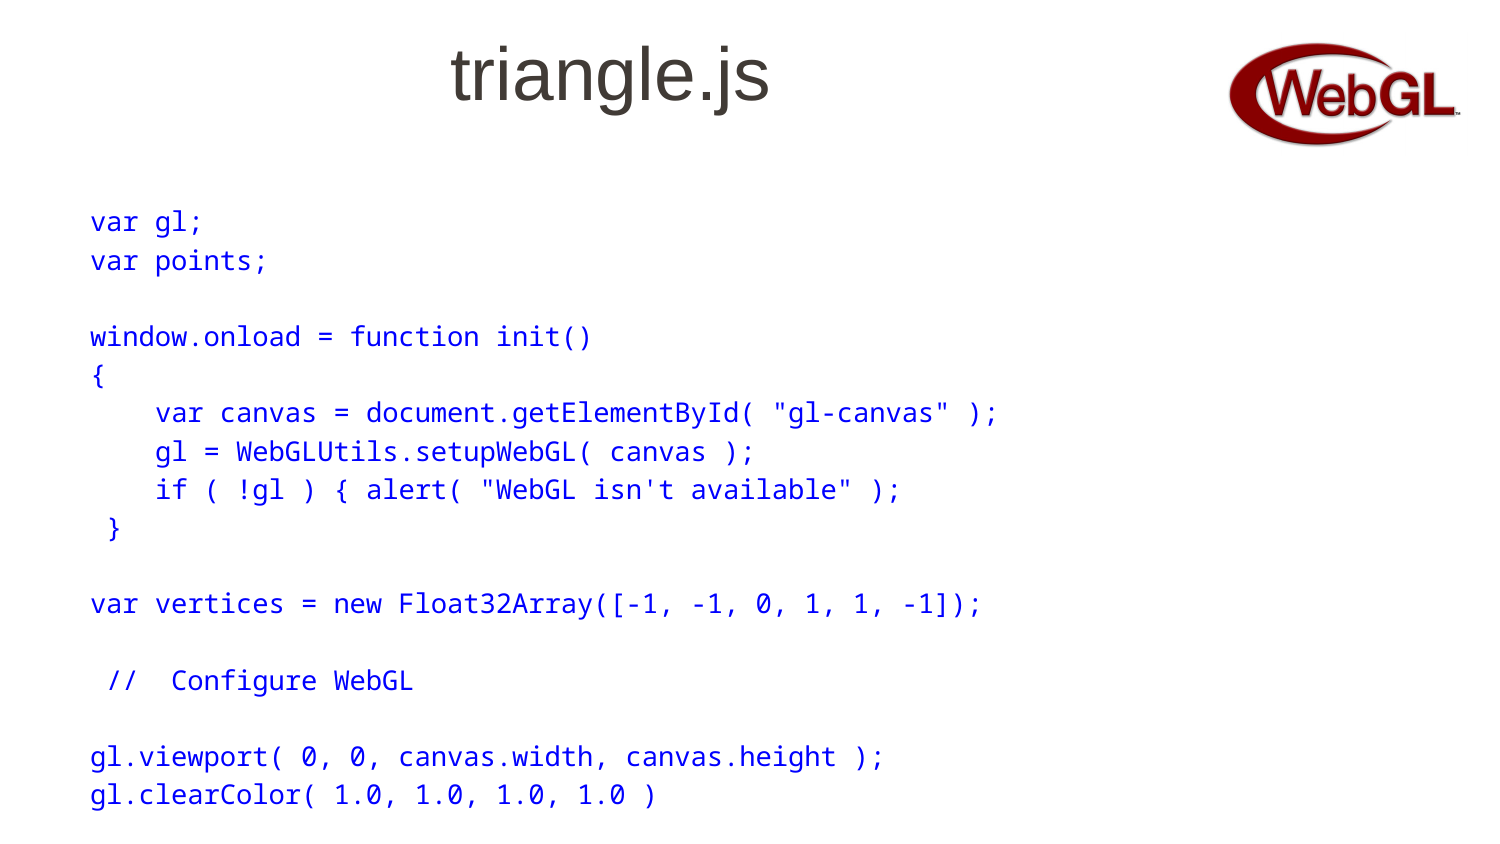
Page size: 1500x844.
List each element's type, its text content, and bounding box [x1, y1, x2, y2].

title triangle.js [96, 0, 1126, 141]
picture [1220, 32, 1468, 156]
list var gl; var points; window.onload = function init() { var canvas = document.getElementById( "gl-canvas" ); gl = WebGLUtils.setupWebGL( canvas ); if ( !gl ) { alert( "WebGL isn't available" ); } var vertices = new Float32Array([-1, -1, 0, 1, 1, -1]); // Configure WebGL gl.viewport( 0, 0, canvas.width, canvas.height ); gl.clearColor( 1.0, 1.0, 1.0, 1.0 ) [75, 196, 1425, 825]
